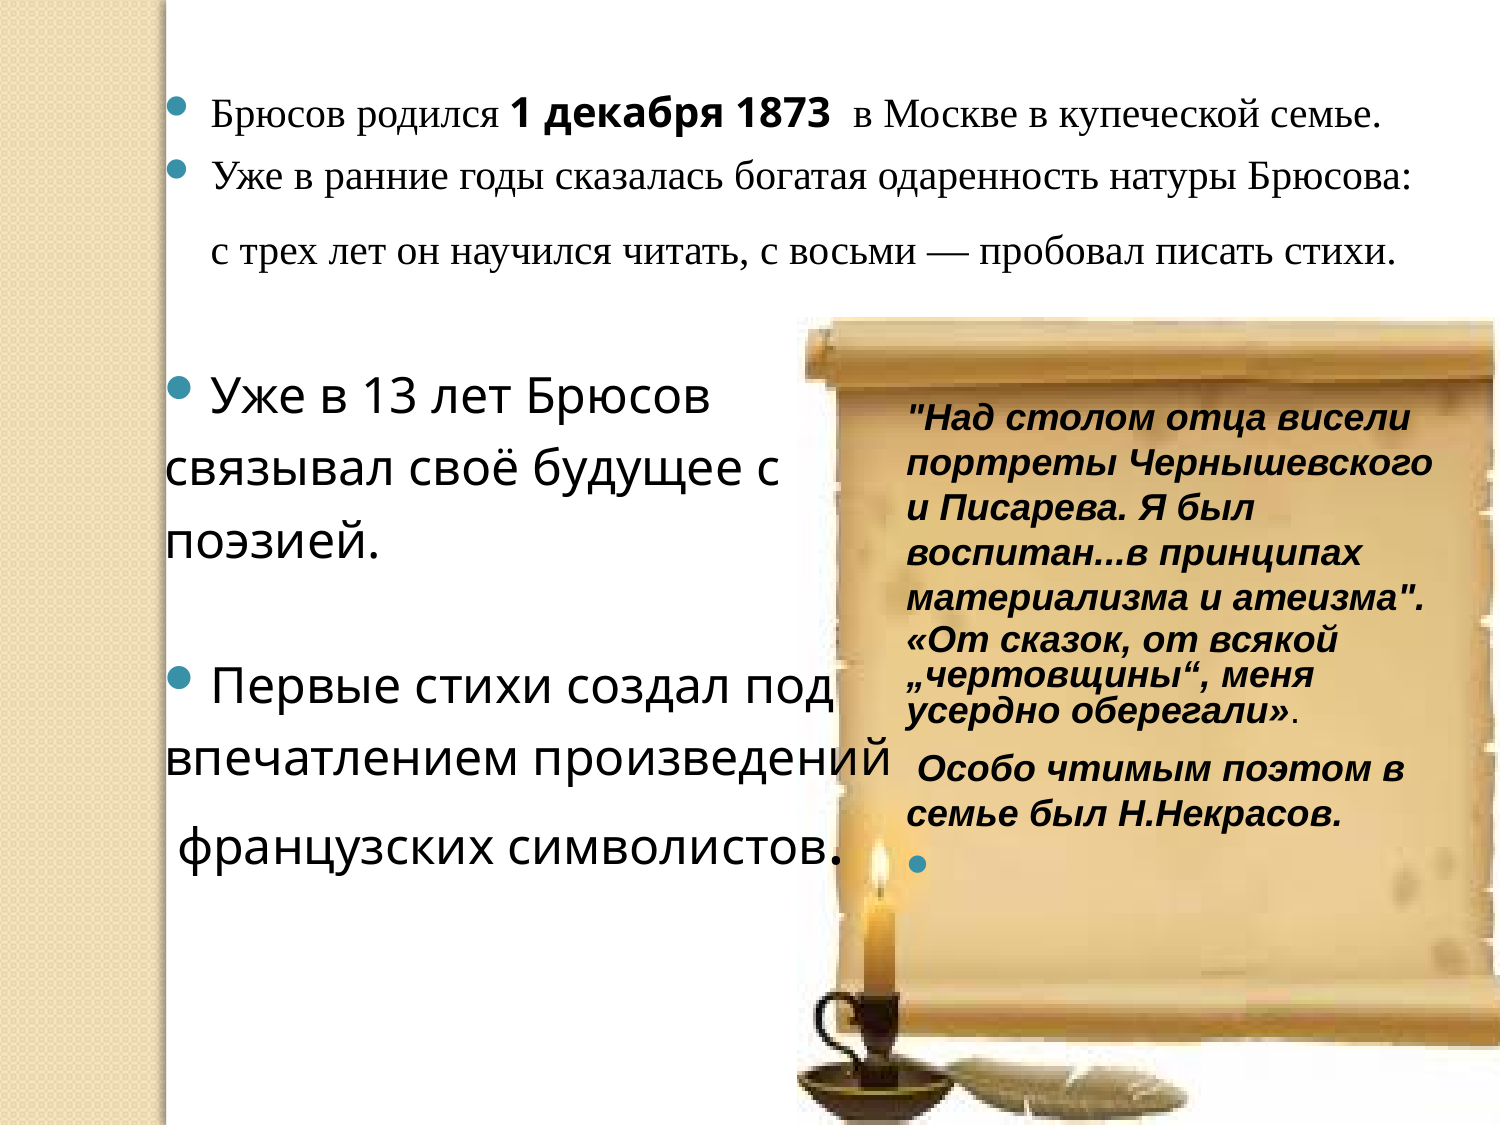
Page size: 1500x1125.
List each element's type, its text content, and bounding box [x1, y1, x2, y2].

list Брюсов родился 1 декабря 1873 в Москве в купеческой семье. Уже в ранние годы сказалась богатая одаренность натуры Брюсова: с трех лет он научился читать, с восьми — пробовал писать стихи. Уже в 13 лет Брюсов связывал своё будущее с поэзией. Первые стихи создал под впечатлением произведений французских символистов. [135, 77, 1443, 965]
picture [796, 317, 1500, 1125]
